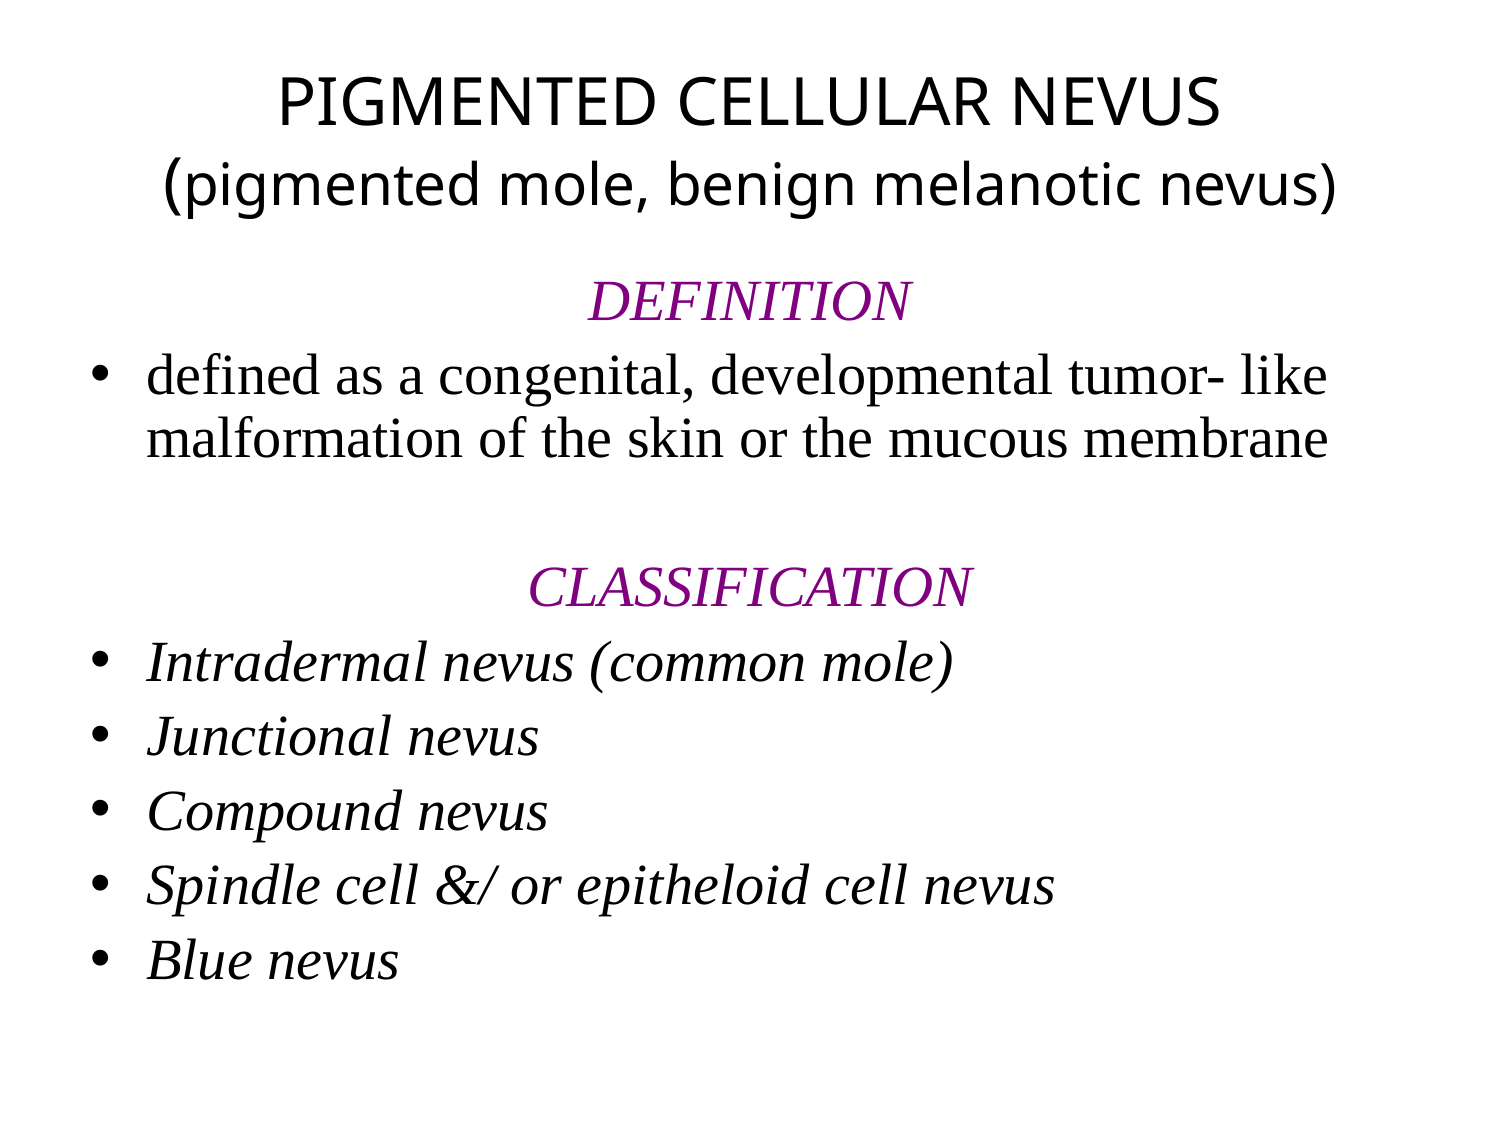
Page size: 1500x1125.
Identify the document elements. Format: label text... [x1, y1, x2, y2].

title PIGMENTED CELLULAR NEVUS (pigmented mole, benign melanotic nevus) [75, 45, 1425, 233]
list DEFINITION defined as a congenital, developmental tumor- like malformation of the skin or the mucous membrane CLASSIFICATION Intradermal nevus (common mole) Junctional nevus Compound nevus Spindle cell &/ or epitheloid cell nevus Blue nevus [75, 262, 1425, 1005]
